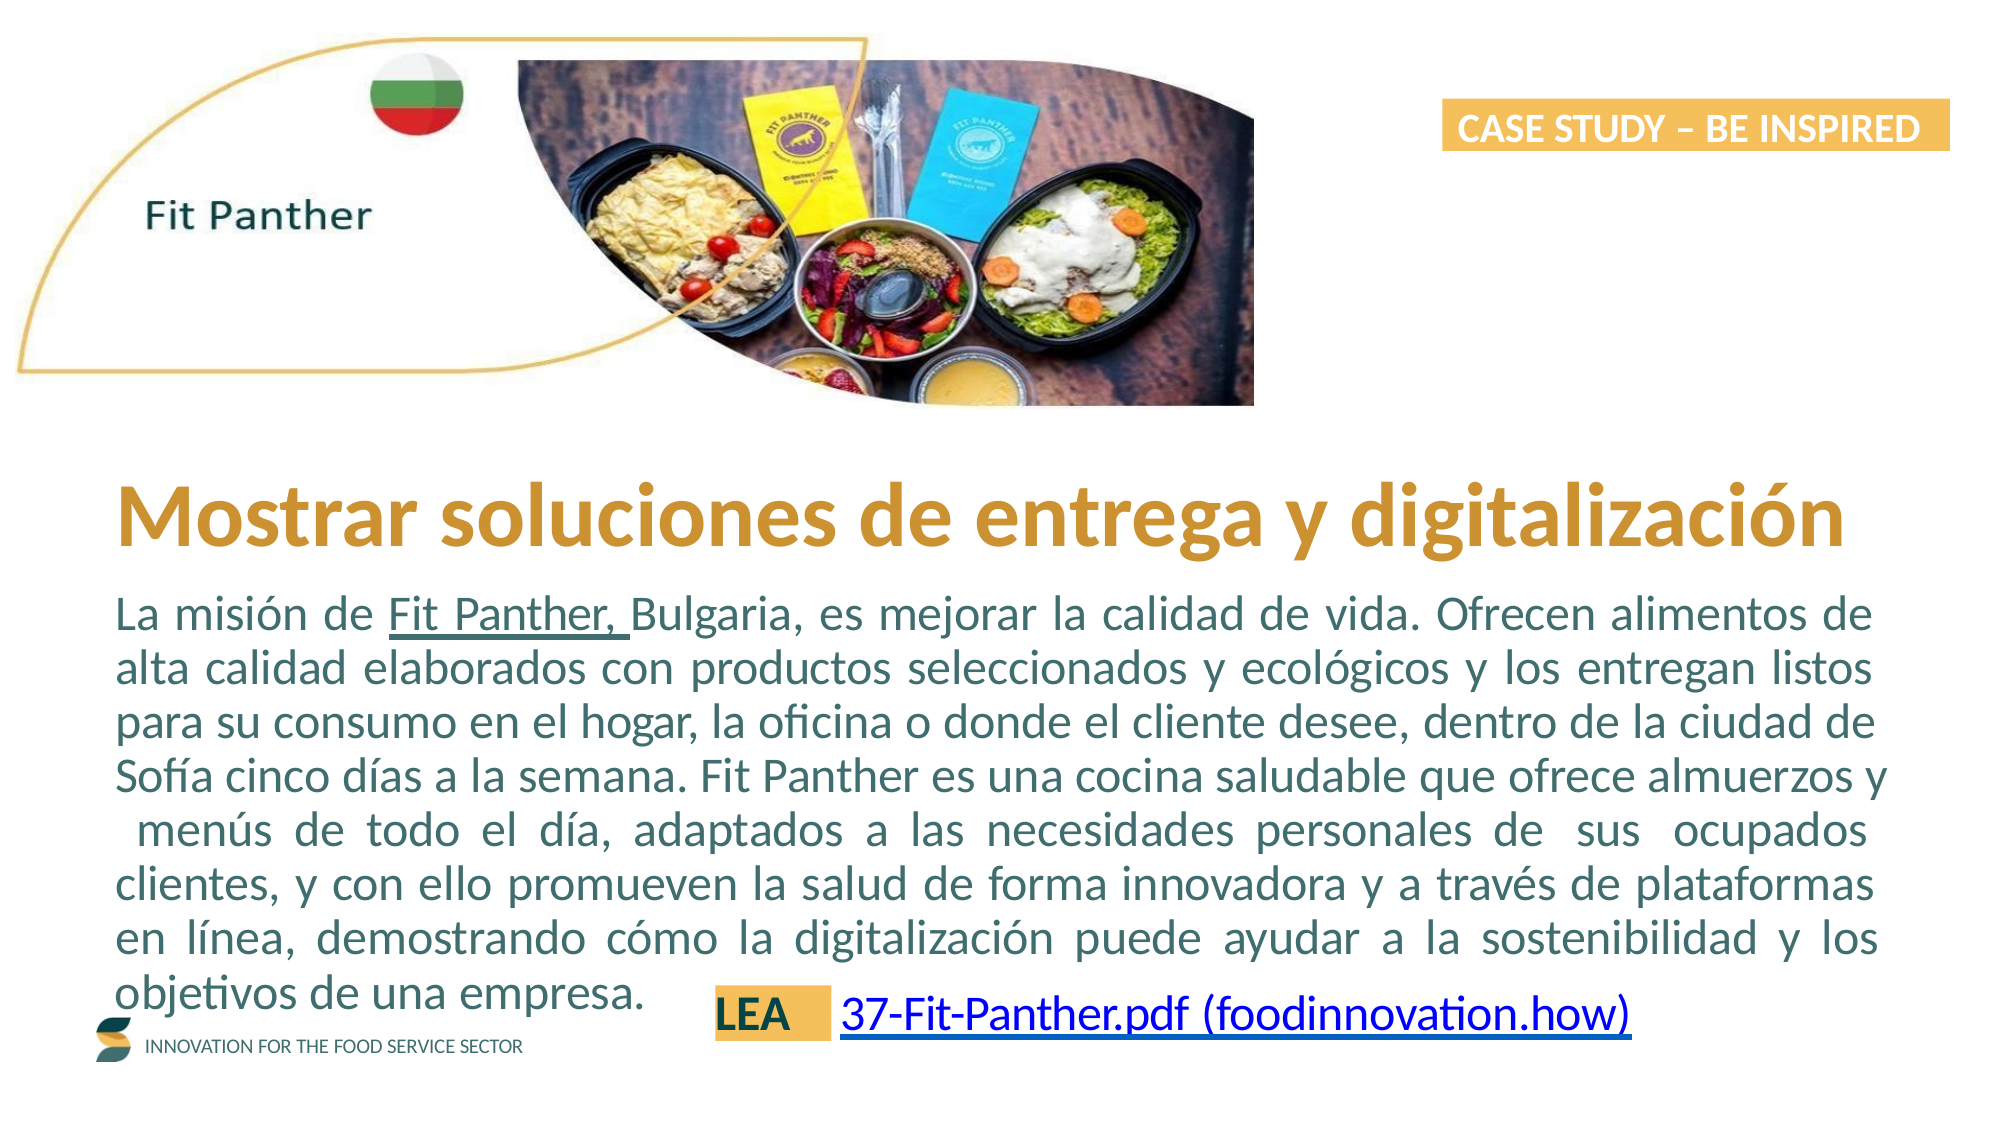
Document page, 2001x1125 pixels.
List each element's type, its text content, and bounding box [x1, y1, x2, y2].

text_box La misión de Fit Panther, Bulgaria, es mejorar la calidad de vida. Ofrecen alimentos de alta calidad elaborados con productos seleccionados y ecológicos y los entregan listos para su consumo en el hogar, la oficina o donde el cliente desee, dentro de la ciudad de Sofía cinco días a la semana. Fit Panther es una cocina saludable que ofrece almuerzos y menús de todo el día, adaptados a las necesidades personales de sus ocupados clientes, y con ello promueven la salud de forma innovadora y a través de plataformas en línea, demostrando cómo la digitalización puede ayudar a la sostenibilidad y los [113, 579, 1889, 965]
title Mostrar soluciones de entrega y digitalización [113, 452, 1889, 579]
picture [14, 32, 1254, 410]
text_box LEA [715, 985, 832, 1041]
text_box 37-Fit-Panther.pdf (foodinnovation.how) [838, 978, 1649, 1041]
text_box CASE STUDY – BE INSPIRED [1442, 98, 1950, 151]
text_box objetivos de una empresa. INNOVATION FOR THE FOOD SERVICE SECTOR [113, 925, 652, 1058]
picture [96, 1017, 131, 1062]
